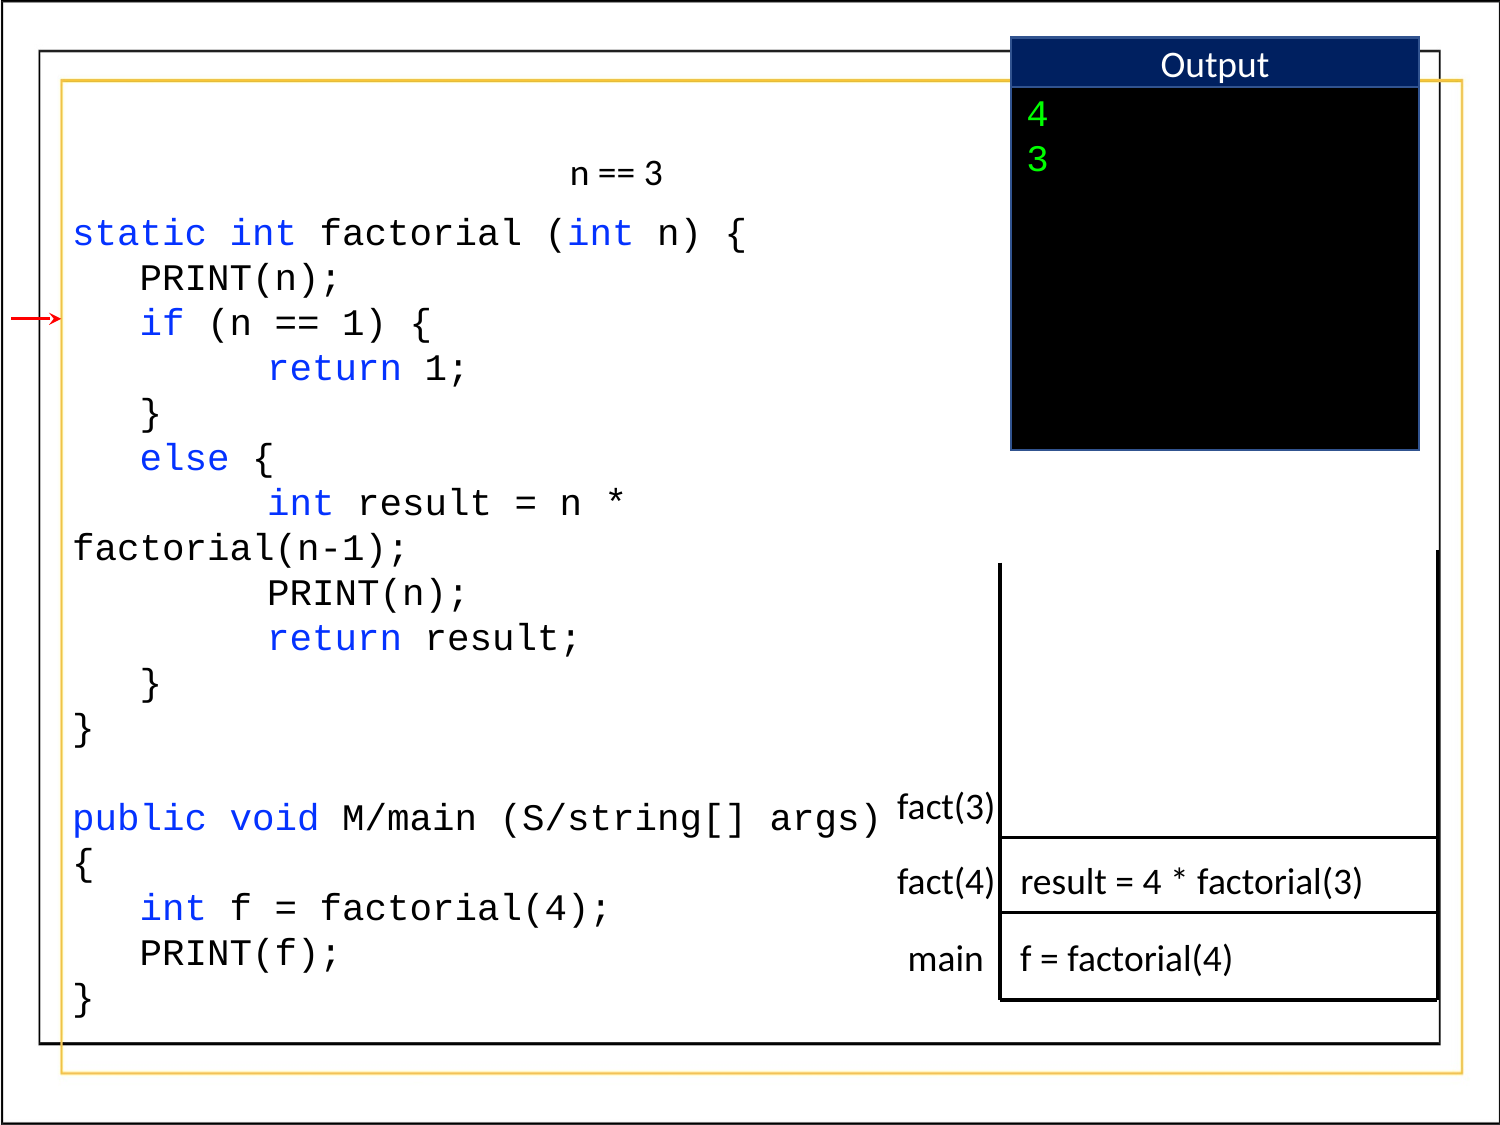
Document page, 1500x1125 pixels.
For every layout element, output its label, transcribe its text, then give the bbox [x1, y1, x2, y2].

text_box n == 3 [554, 140, 680, 199]
text_box f = factorial(4) [1005, 926, 1252, 987]
text_box [1011, 88, 1419, 450]
text_box fact(3) [932, 774, 994, 835]
text_box result = 4 * factorial(3) [1013, 849, 1384, 910]
text_box fact(4) [1005, 849, 1013, 910]
picture [0, 0, 1500, 1125]
text_box Output [1011, 37, 1419, 88]
text_box static int factorial (int n) { PRINT(n); if (n == 1) { return 1; } else { int result = n * factorial(n-1); PRINT(n); return result; } } public void M/main (S/string[] args) { int f = factorial(4); PRINT(f); } [57, 199, 932, 1025]
text_box main [932, 926, 994, 987]
text_box fact(4) [932, 849, 994, 910]
text_box 4 3 [1011, 81, 1065, 187]
text_box fact(3) [1005, 774, 1013, 835]
